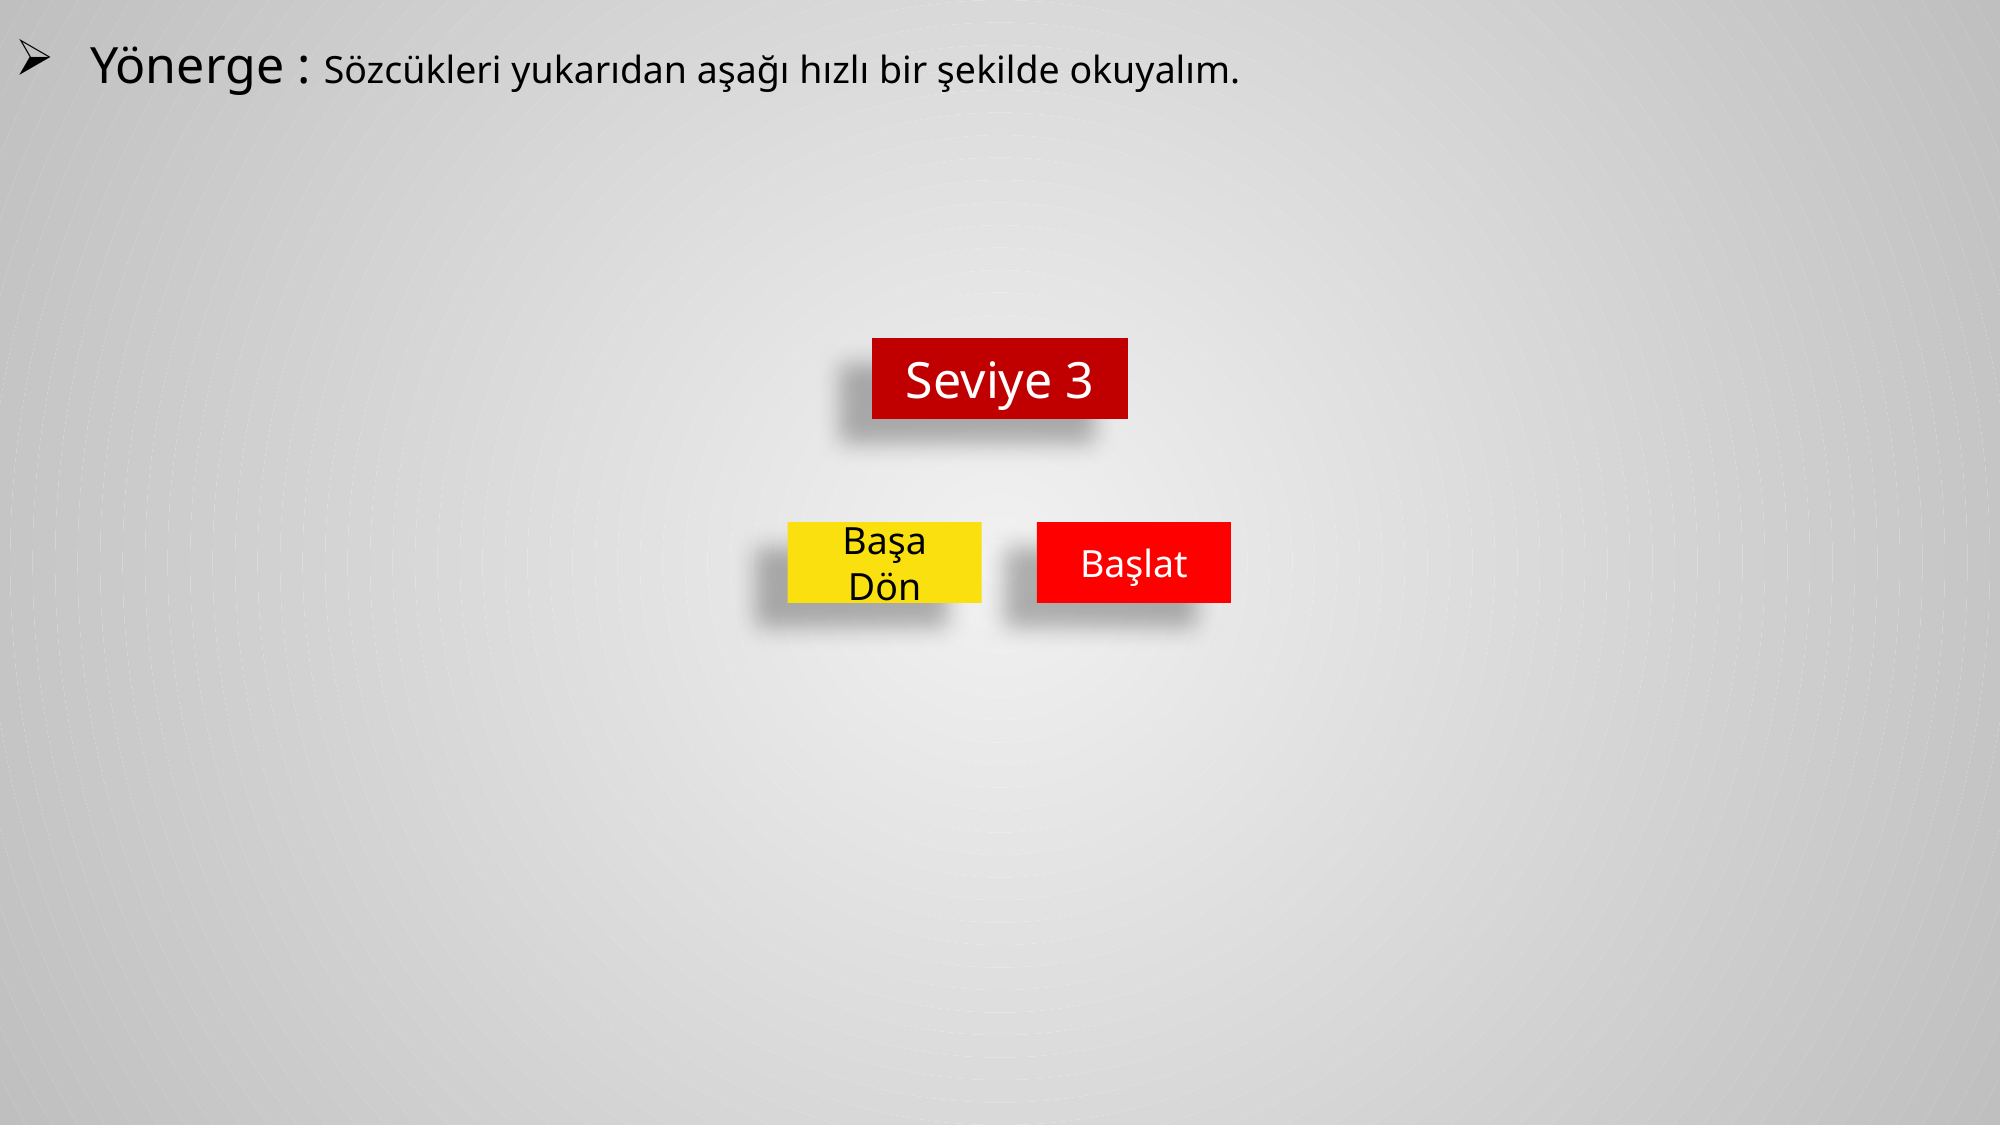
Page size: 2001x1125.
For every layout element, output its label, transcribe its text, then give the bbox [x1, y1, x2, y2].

text_box Başlat [1034, 519, 1234, 606]
text_box Seviye 3 [869, 335, 1131, 422]
text_box Başa Dön [785, 519, 985, 606]
text_box Yönerge : Sözcükleri yukarıdan aşağı hızlı bir şekilde okuyalım. [0, 26, 1308, 102]
